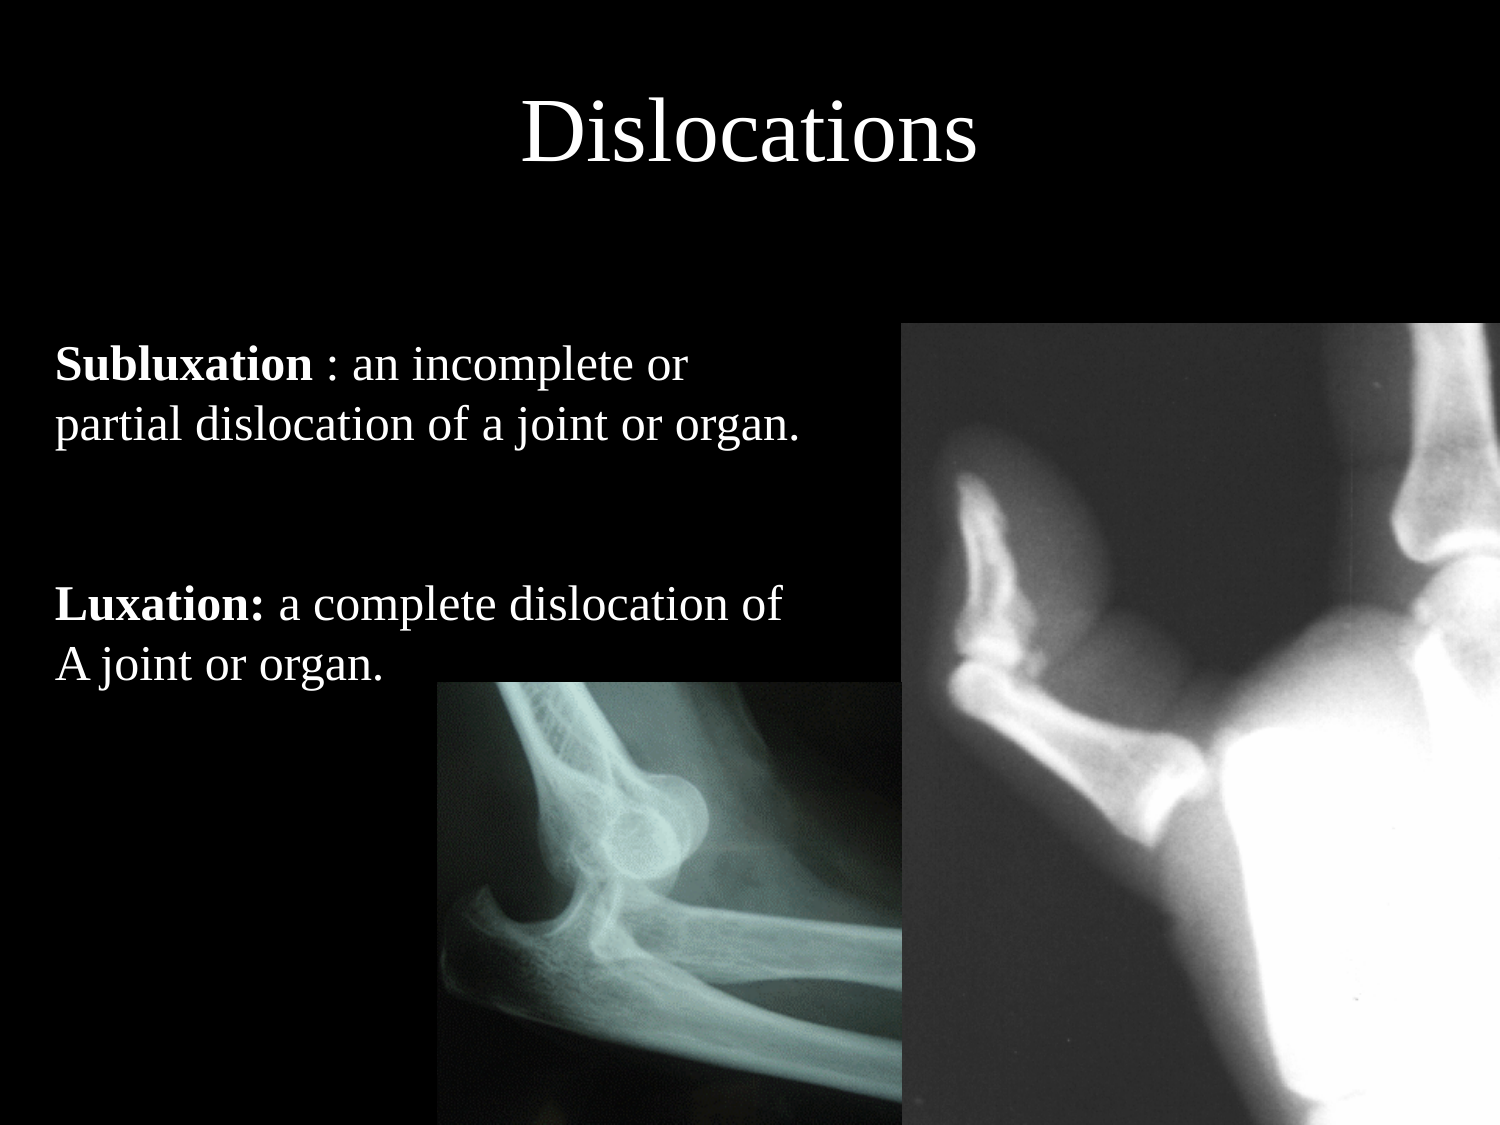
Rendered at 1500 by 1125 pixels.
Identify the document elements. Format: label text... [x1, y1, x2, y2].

text_box Subluxation : an incomplete or partial dislocation of a joint or organ. Luxation: a complete dislocation of A joint or organ. [39, 143, 817, 698]
title Dislocations [112, 49, 1388, 201]
picture [437, 323, 1500, 1125]
